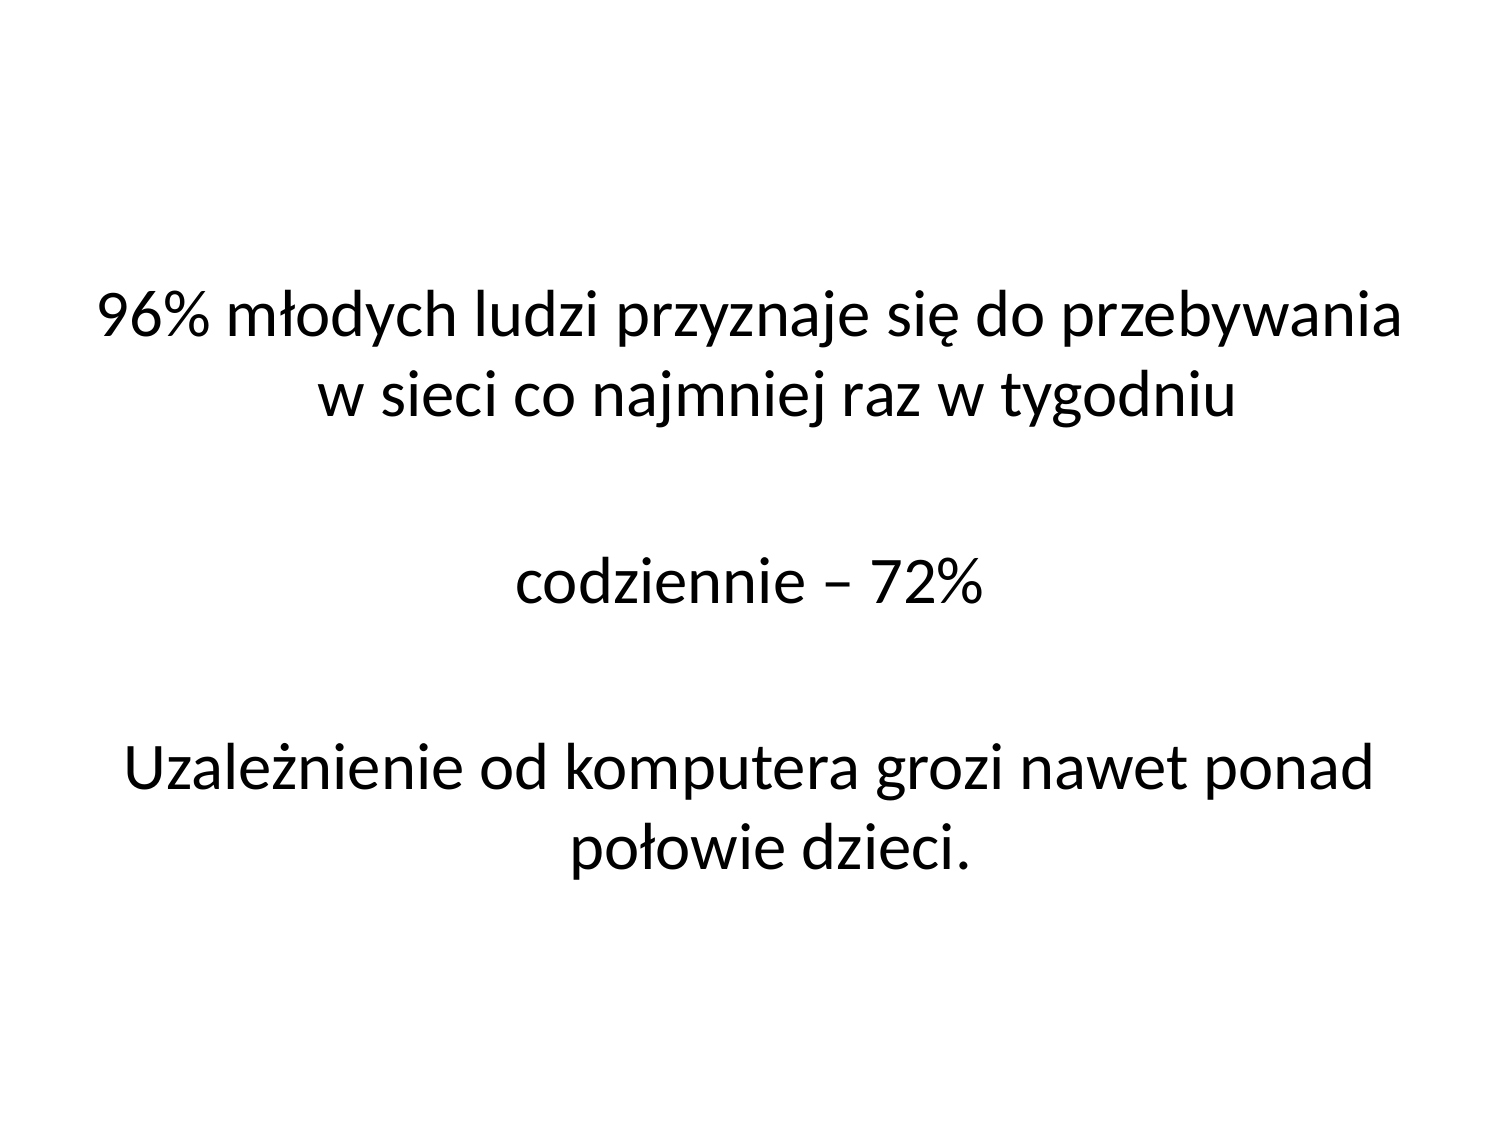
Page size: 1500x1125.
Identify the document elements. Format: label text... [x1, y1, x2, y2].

list 96% młodych ludzi przyznaje się do przebywania w sieci co najmniej raz w tygodniu codziennie – 72% Uzależnienie od komputera grozi nawet ponad połowie dzieci. [75, 262, 1425, 1005]
